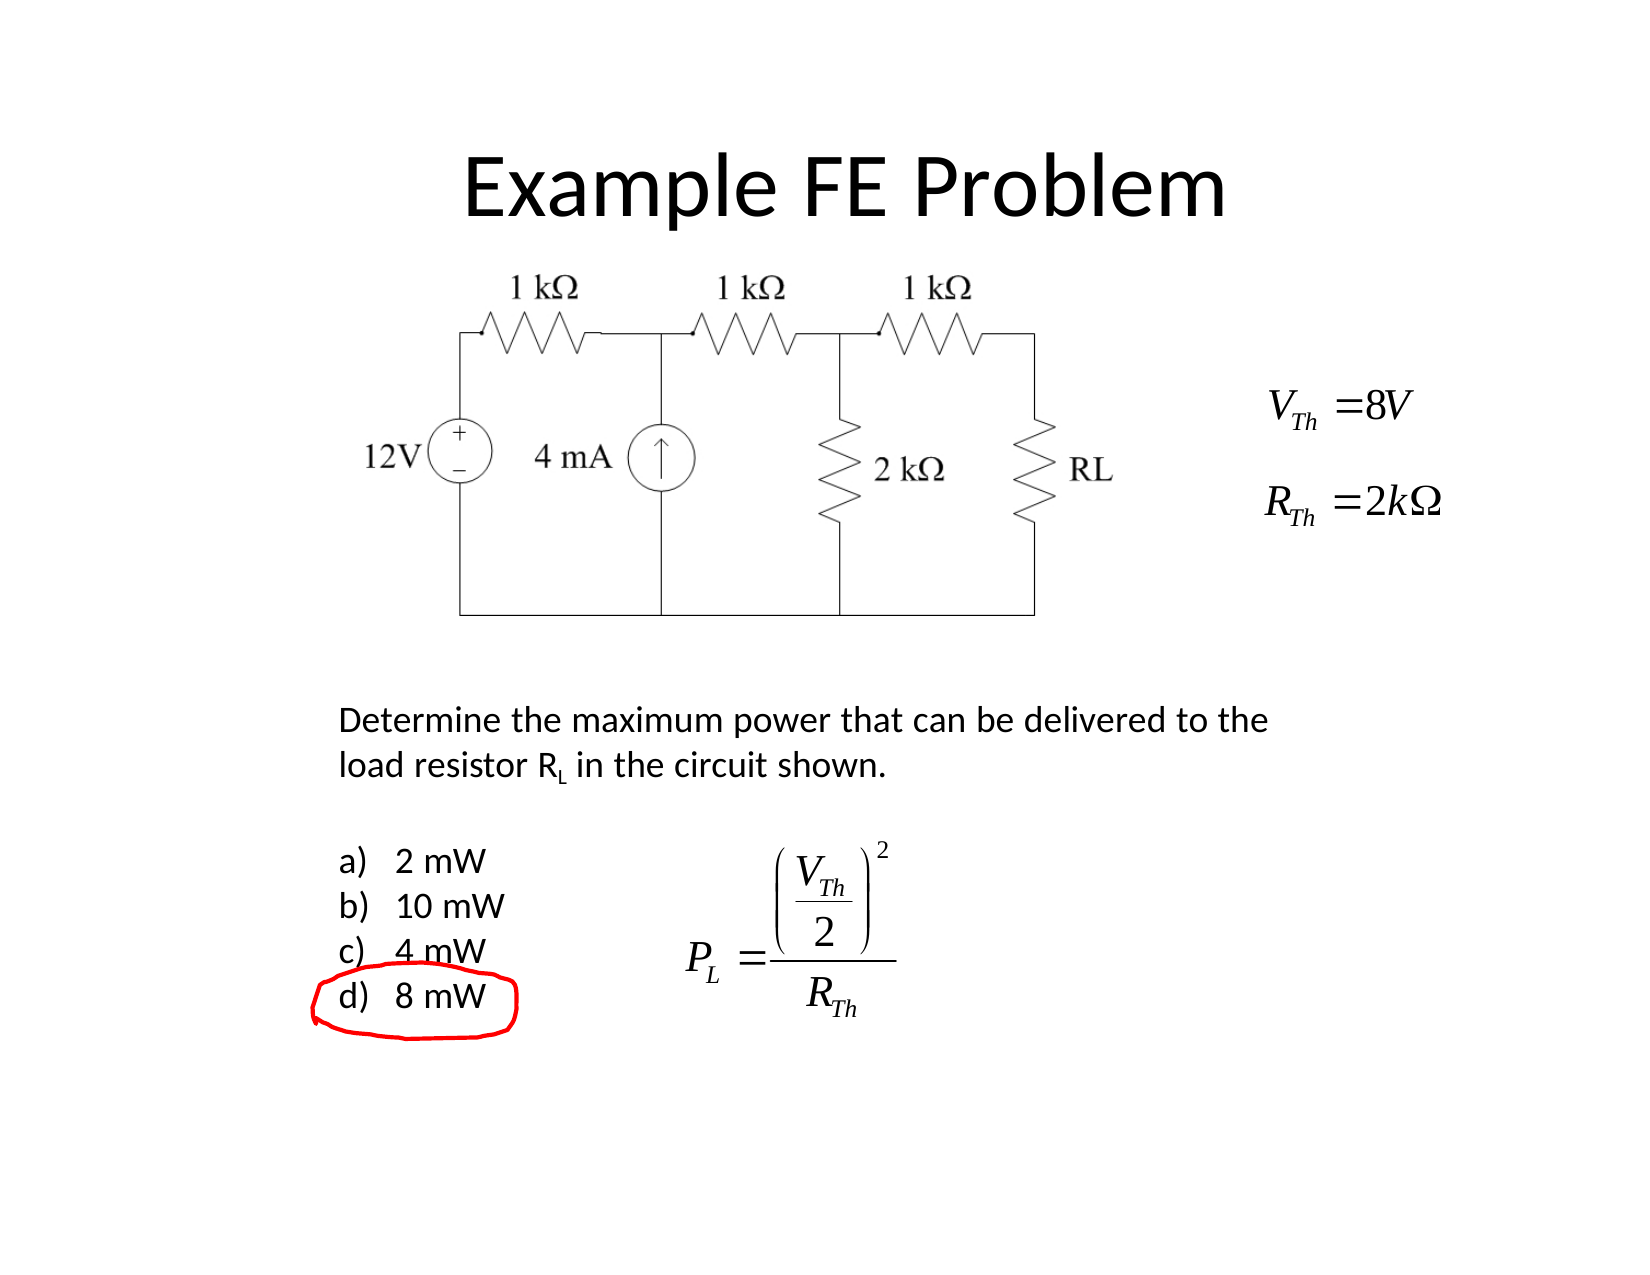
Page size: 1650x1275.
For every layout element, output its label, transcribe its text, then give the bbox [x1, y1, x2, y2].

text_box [1264, 374, 1423, 442]
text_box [677, 828, 906, 1028]
text_box [310, 960, 519, 1042]
title Example FE Problem [193, 125, 1490, 338]
picture [362, 262, 1116, 616]
text_box Determine the maximum power that can be delivered to the load resistor RL in the circuit shown. 2 mW 10 mW 4 mW 8 mW [336, 694, 1336, 1016]
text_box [1256, 471, 1452, 538]
